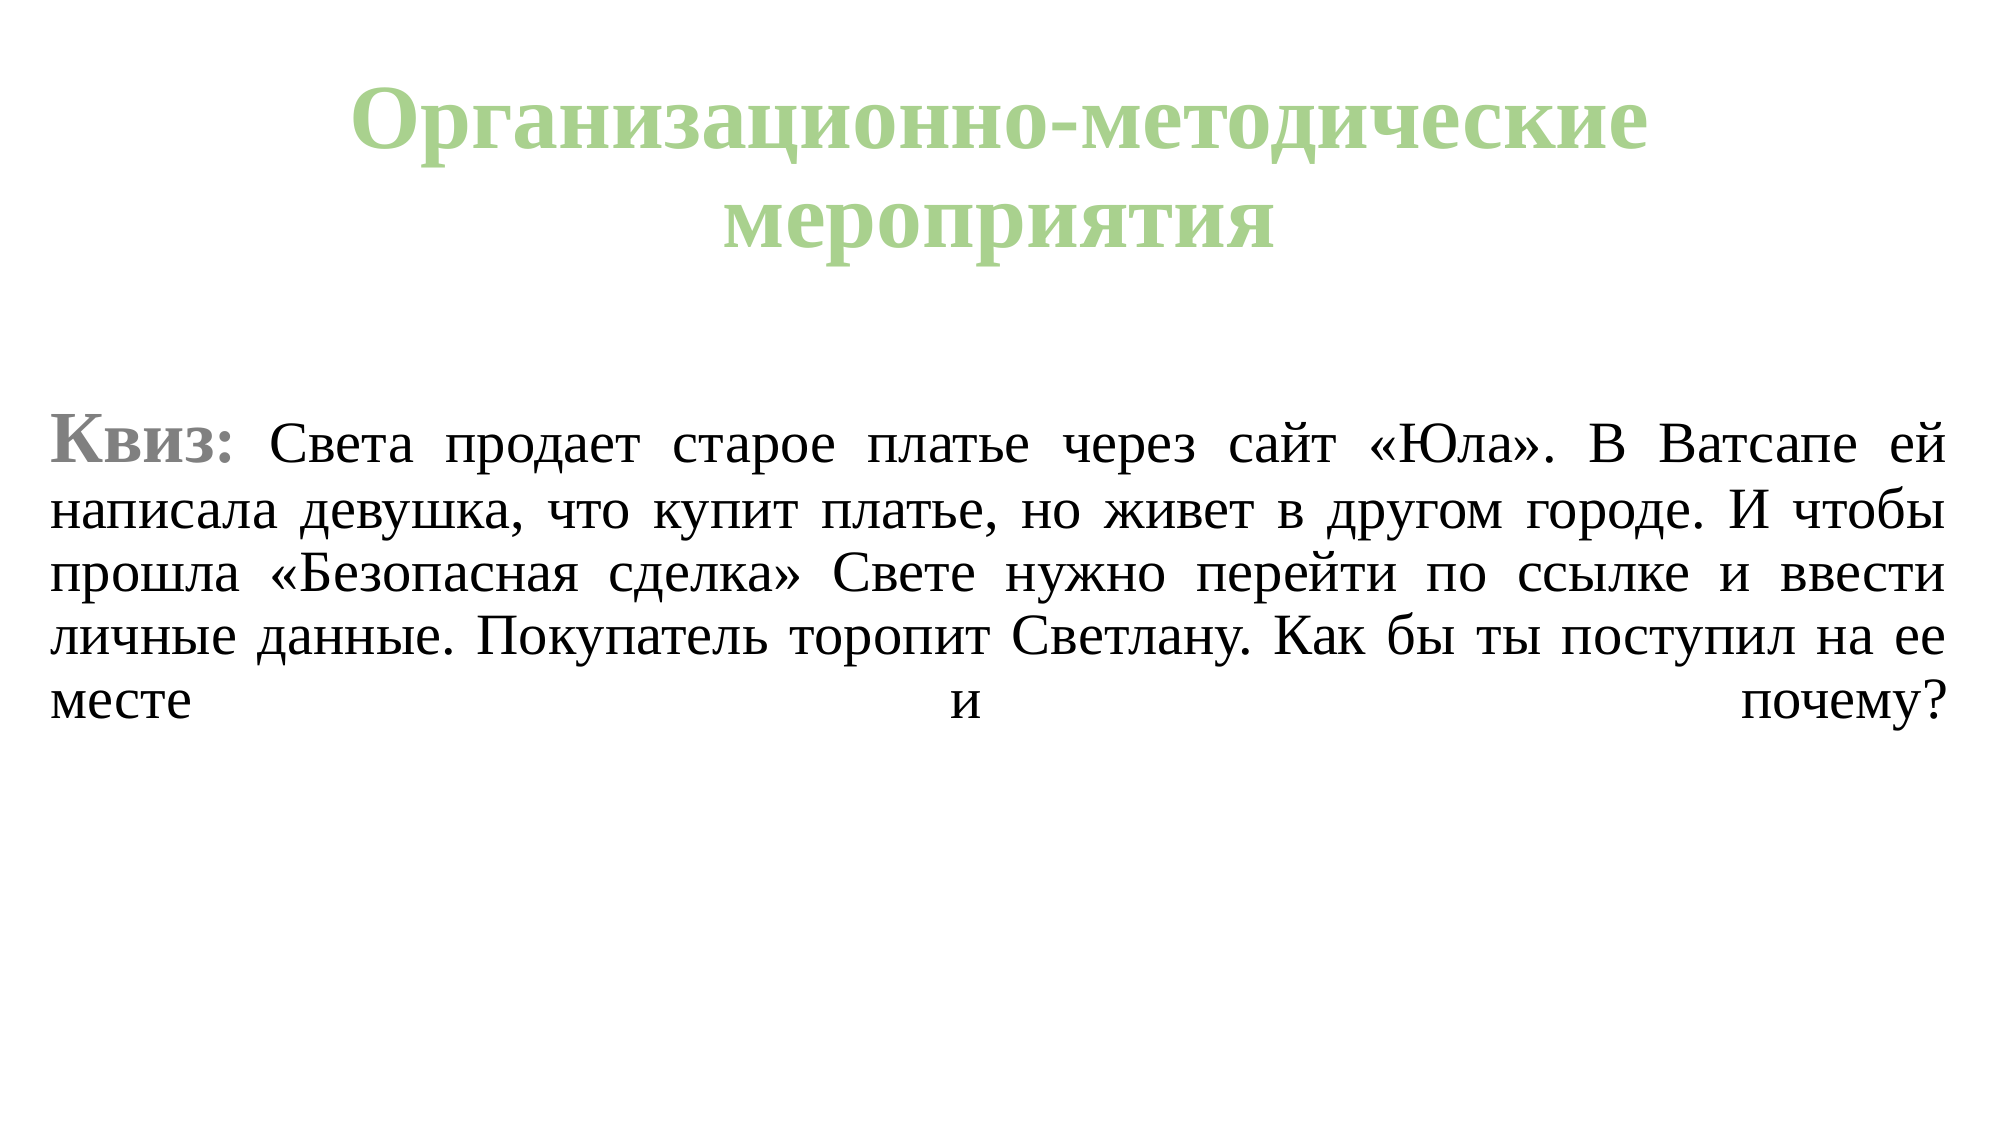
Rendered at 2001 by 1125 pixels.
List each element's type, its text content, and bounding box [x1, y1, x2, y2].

title Организационно-методические мероприятия [137, 59, 1863, 278]
list Квиз: Света продает старое платье через сайт «Юла». В Ватсапе ей написала девушка, что купит платье, но живет в другом городе. И чтобы прошла «Безопасная сделка» Свете нужно перейти по ссылке и ввести личные данные. Покупатель торопит Светлану. Как бы ты поступил на ее месте и почему? [35, 391, 1965, 809]
